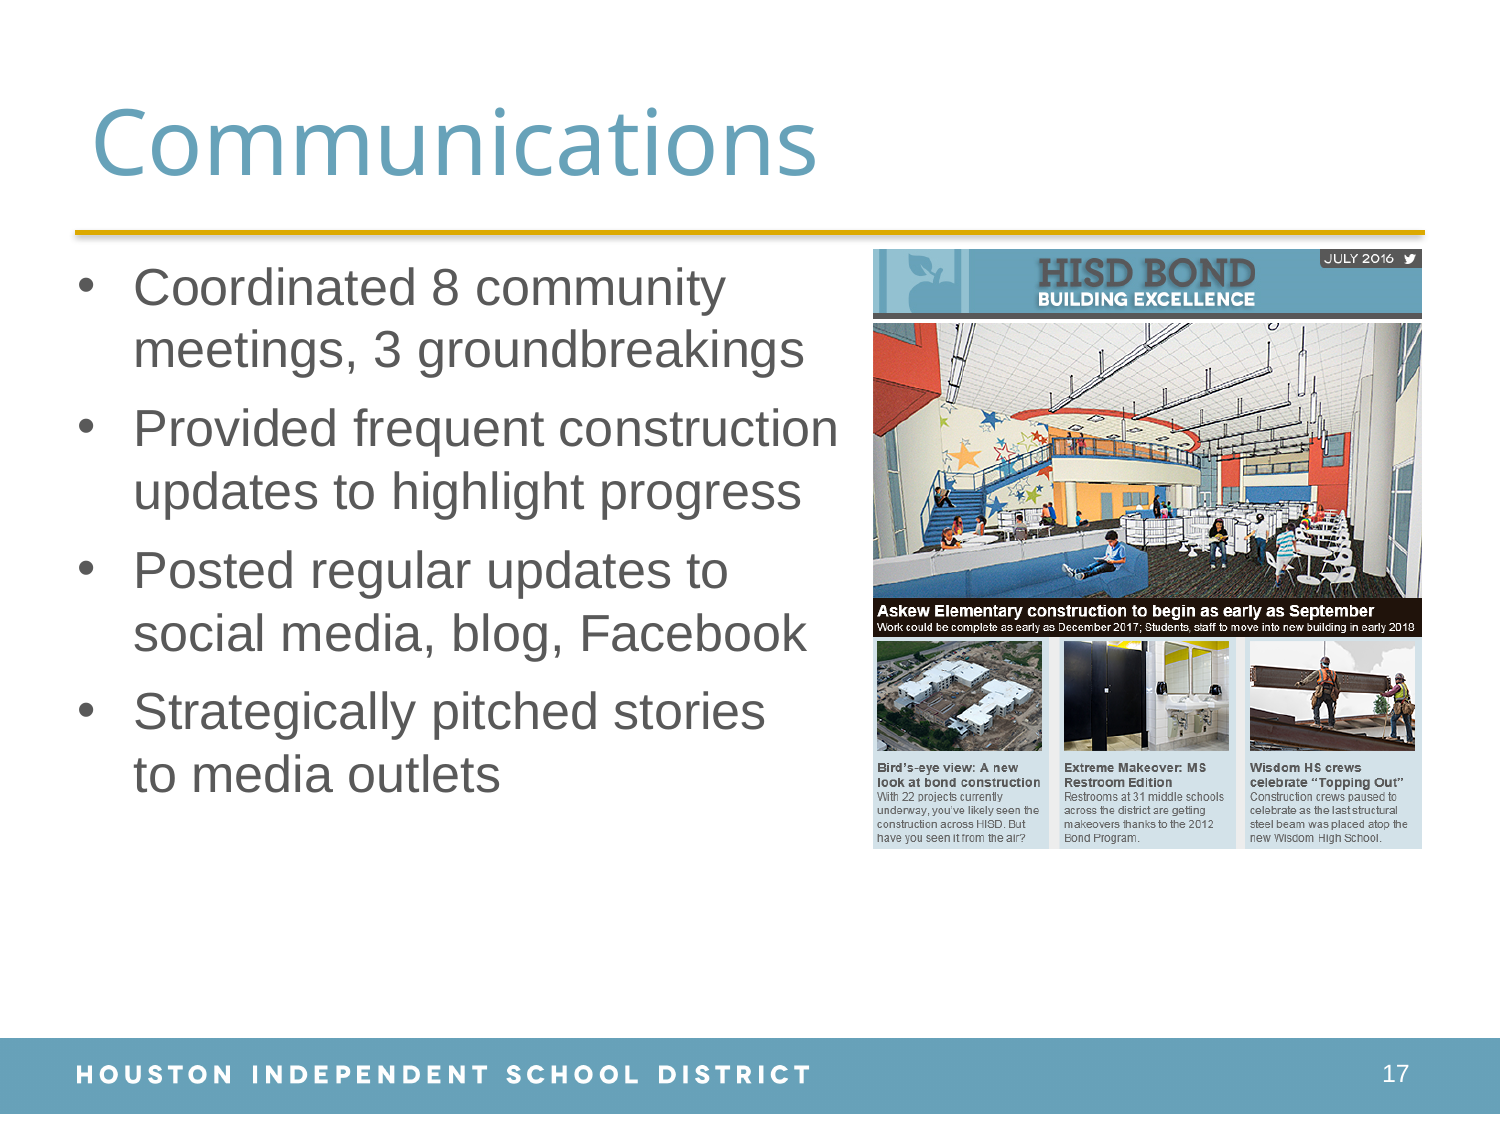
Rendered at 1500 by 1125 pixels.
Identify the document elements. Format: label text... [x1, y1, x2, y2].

picture [868, 245, 1426, 853]
title Communications [75, 45, 1425, 233]
picture [0, 1038, 1500, 1114]
slide_number 17 [1074, 1042, 1425, 1103]
list Coordinated 8 community meetings, 3 groundbreakings Provided frequent construction updates to highlight progress Posted regular updates to social media, blog, Facebook Strategically pitched stories to media outlets [62, 245, 1458, 989]
